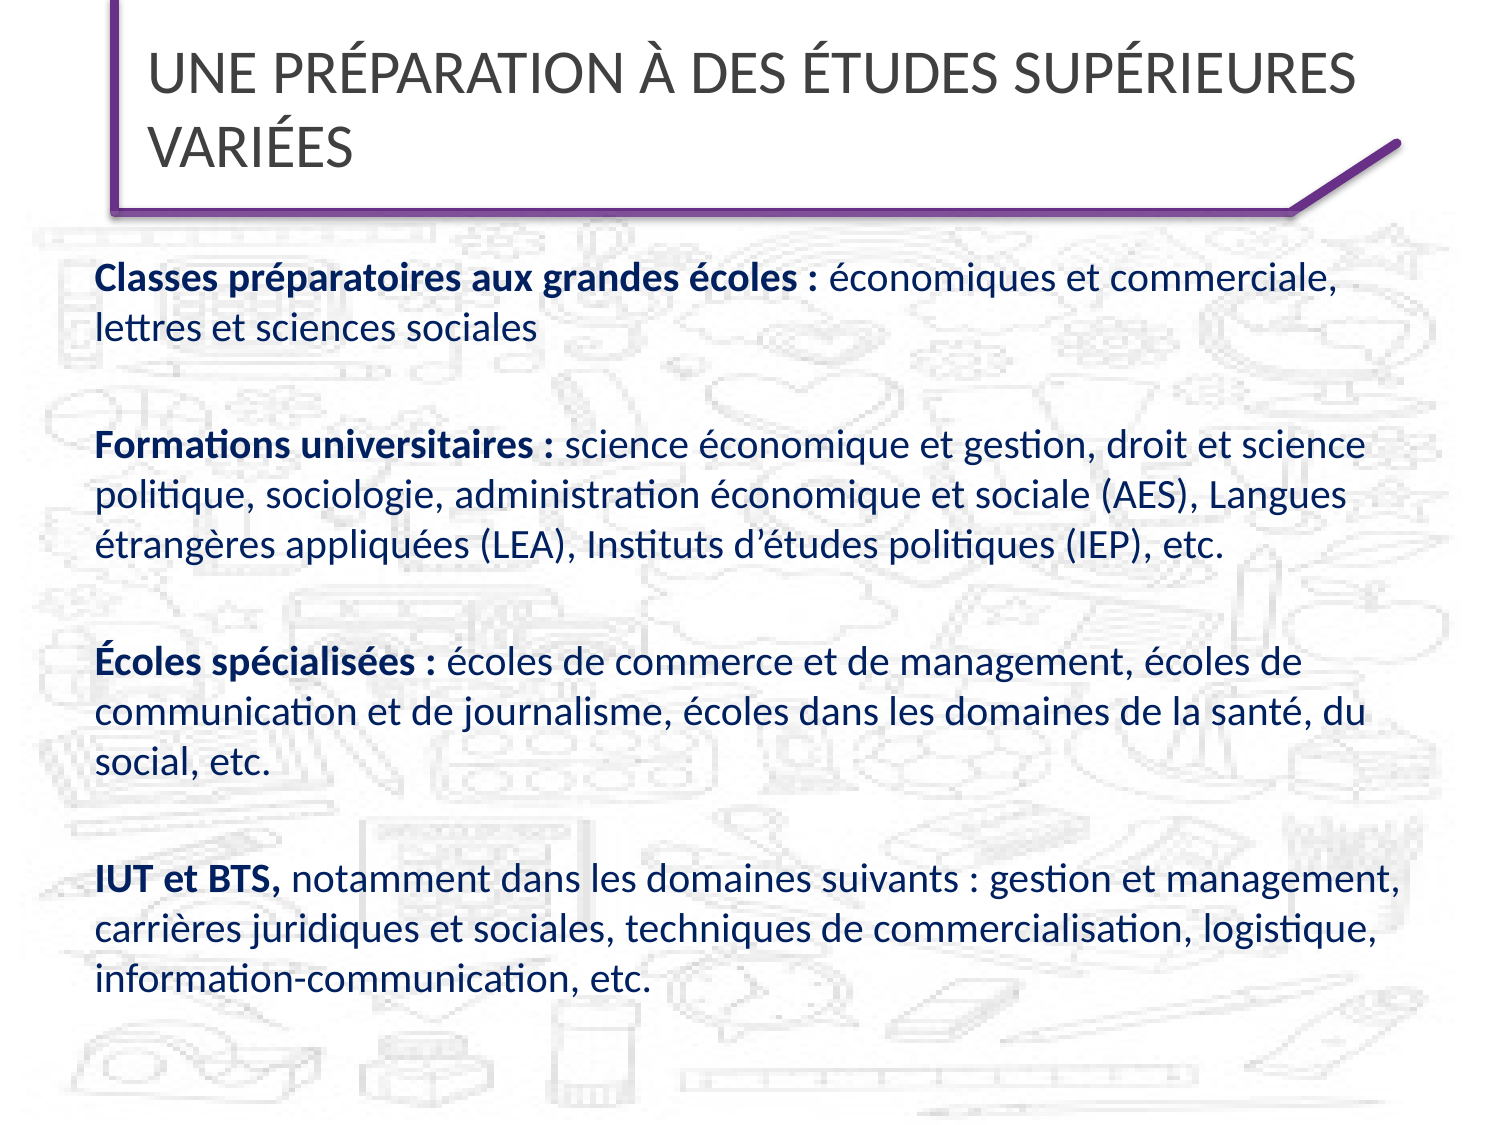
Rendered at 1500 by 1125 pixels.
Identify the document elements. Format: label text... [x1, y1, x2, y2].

title Une préparation à Des études supérieures variées [132, 0, 1425, 209]
picture [20, 210, 1462, 1125]
